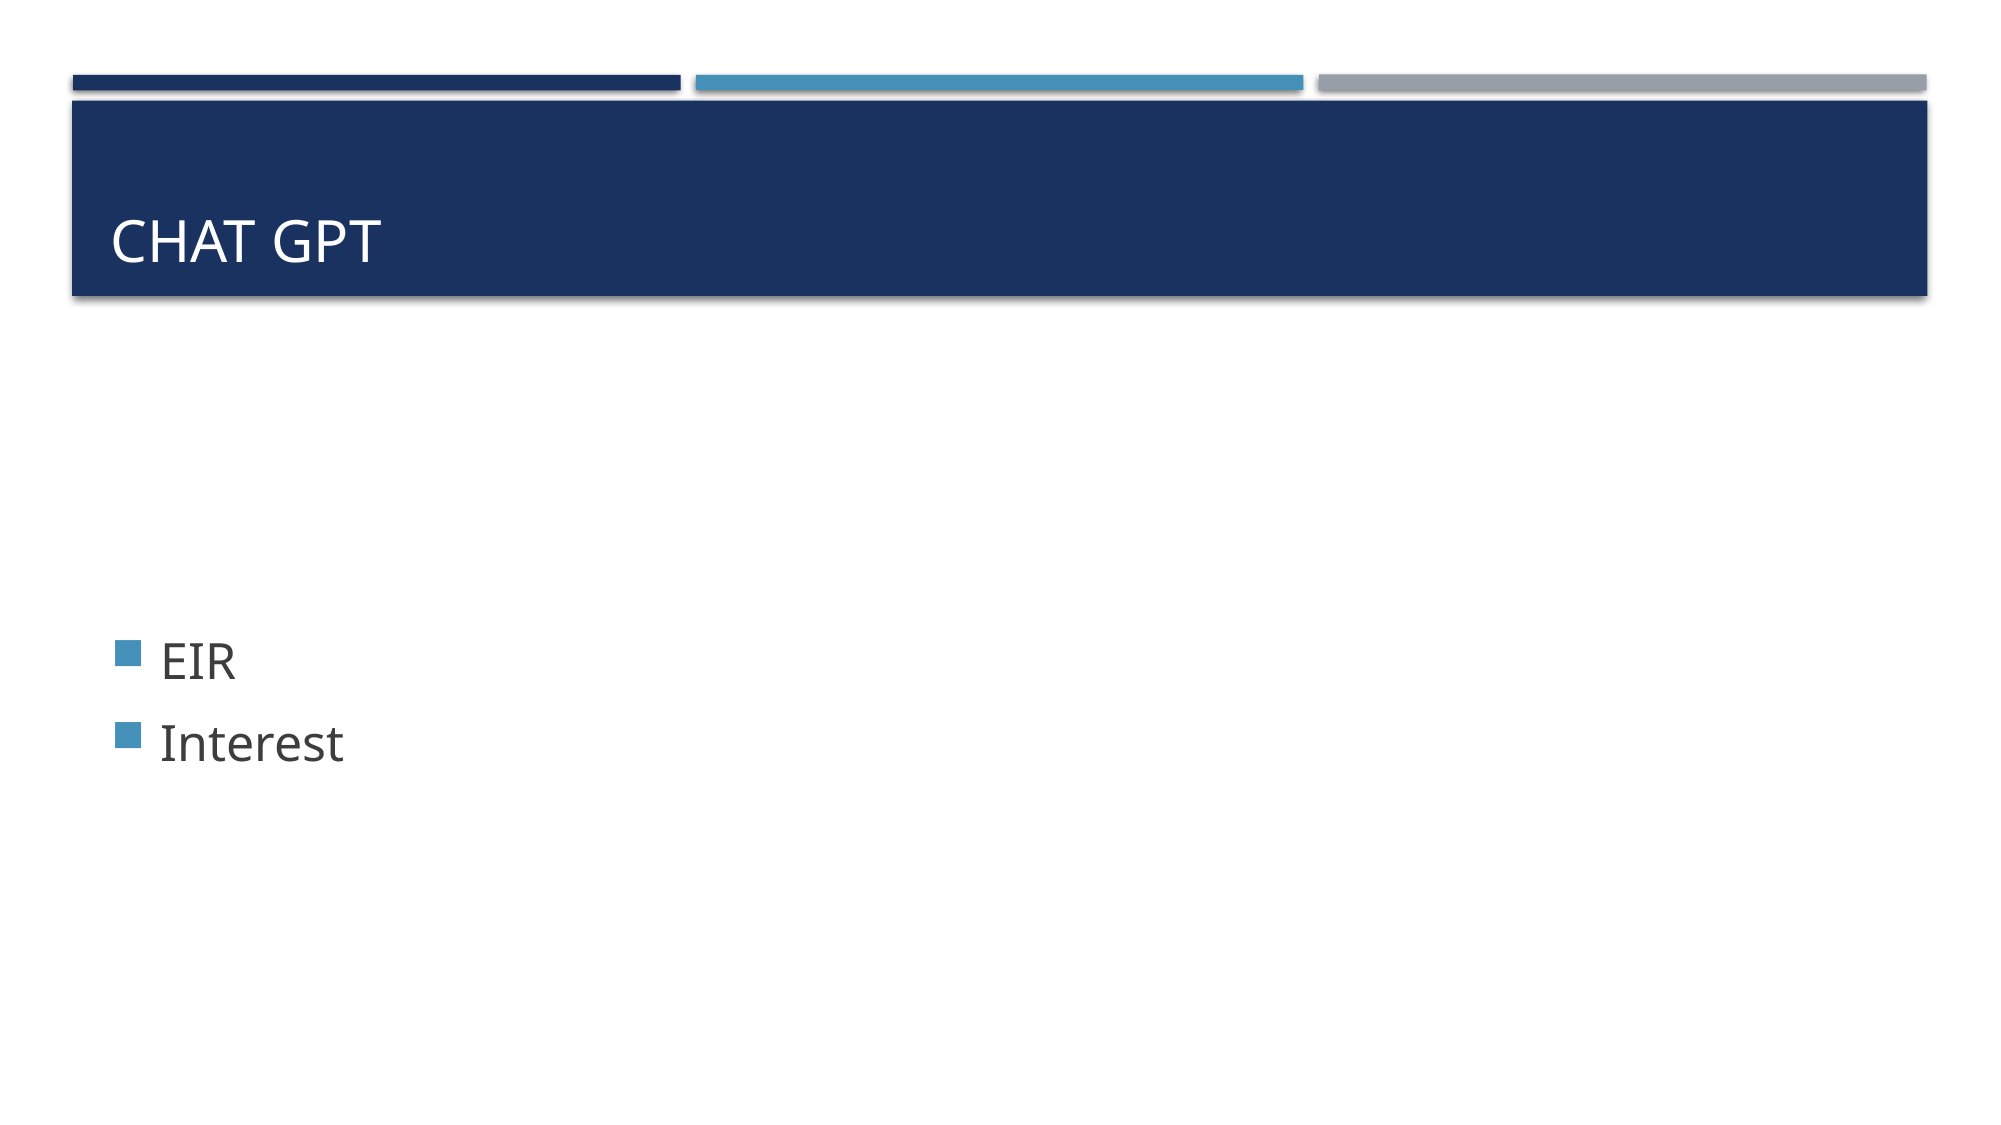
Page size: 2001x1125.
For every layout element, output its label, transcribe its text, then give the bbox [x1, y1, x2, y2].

title CHAT GPT [95, 115, 1905, 282]
list EIR Interest [95, 357, 1905, 962]
